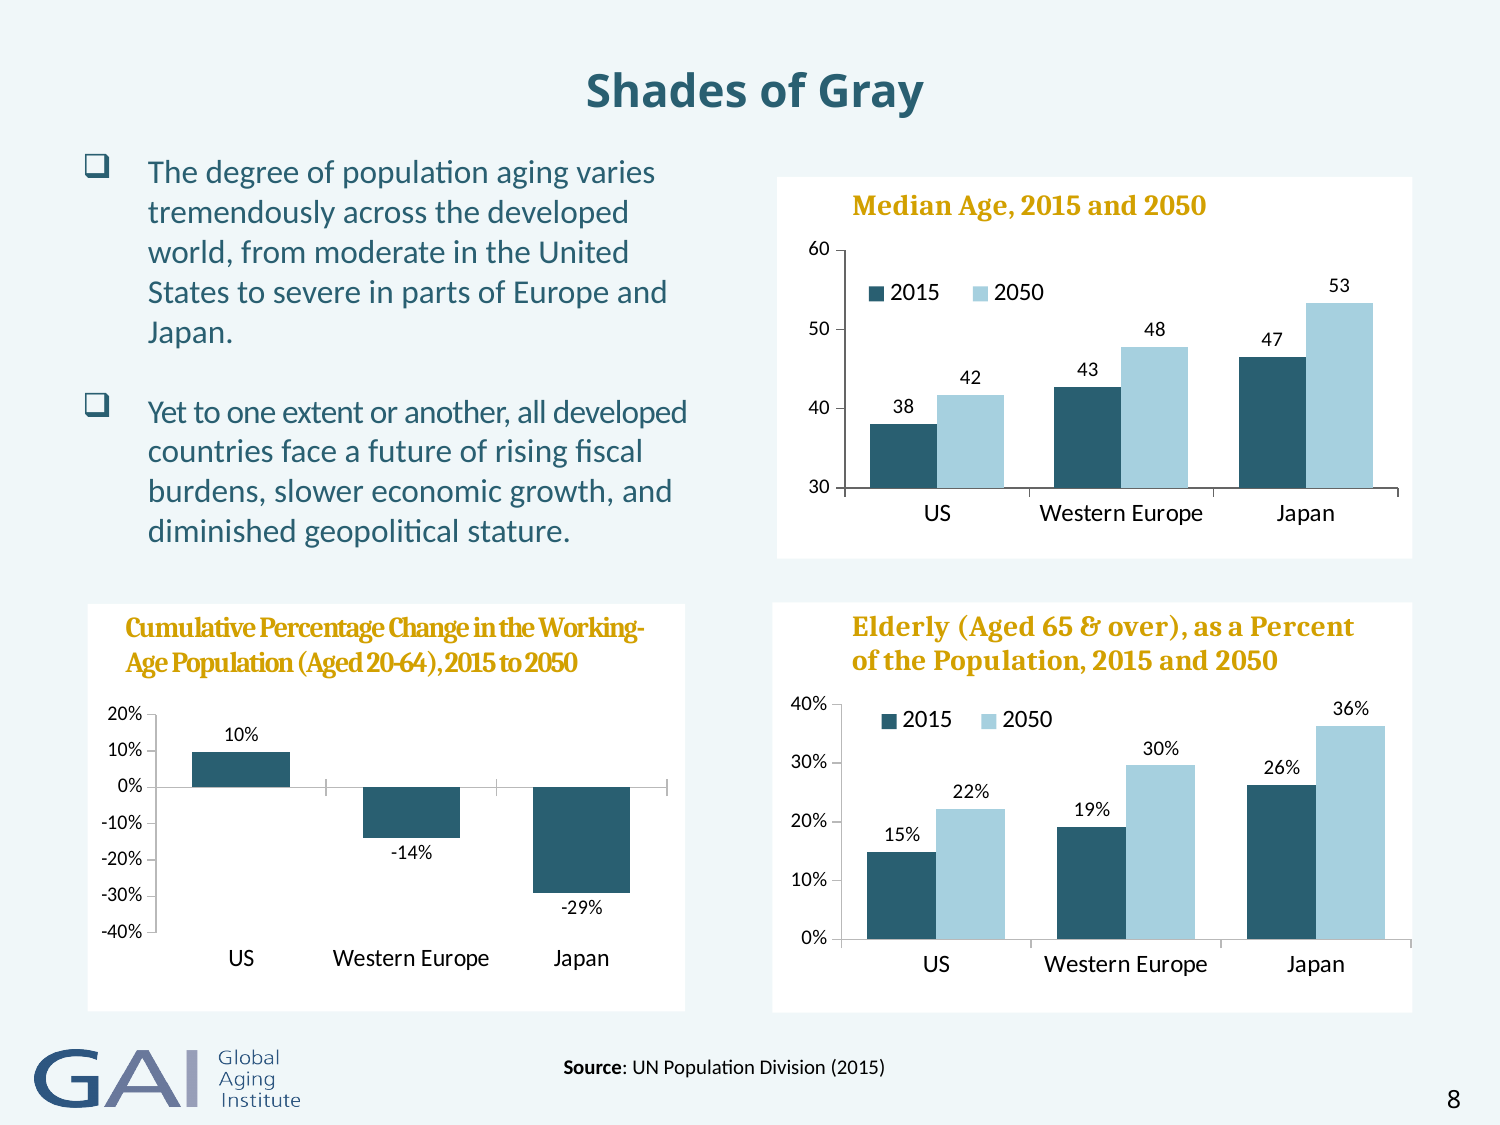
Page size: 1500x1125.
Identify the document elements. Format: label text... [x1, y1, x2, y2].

text_box Shades of Gray [5, 53, 1500, 124]
text_box Source: UN Population Division (2015) [559, 1025, 950, 1108]
slide_number 8 [1372, 1082, 1462, 1125]
text_box The degree of population aging varies tremendously across the developed world, from moderate in the United States to severe in parts of Europe and Japan. Yet to one extent or another, all developed countries face a future of rising fiscal burdens, slower economic growth, and diminished geopolitical stature. [37, 75, 741, 704]
chart [776, 176, 1413, 559]
chart [772, 602, 1413, 1014]
picture [34, 1048, 300, 1108]
chart [87, 603, 713, 1012]
